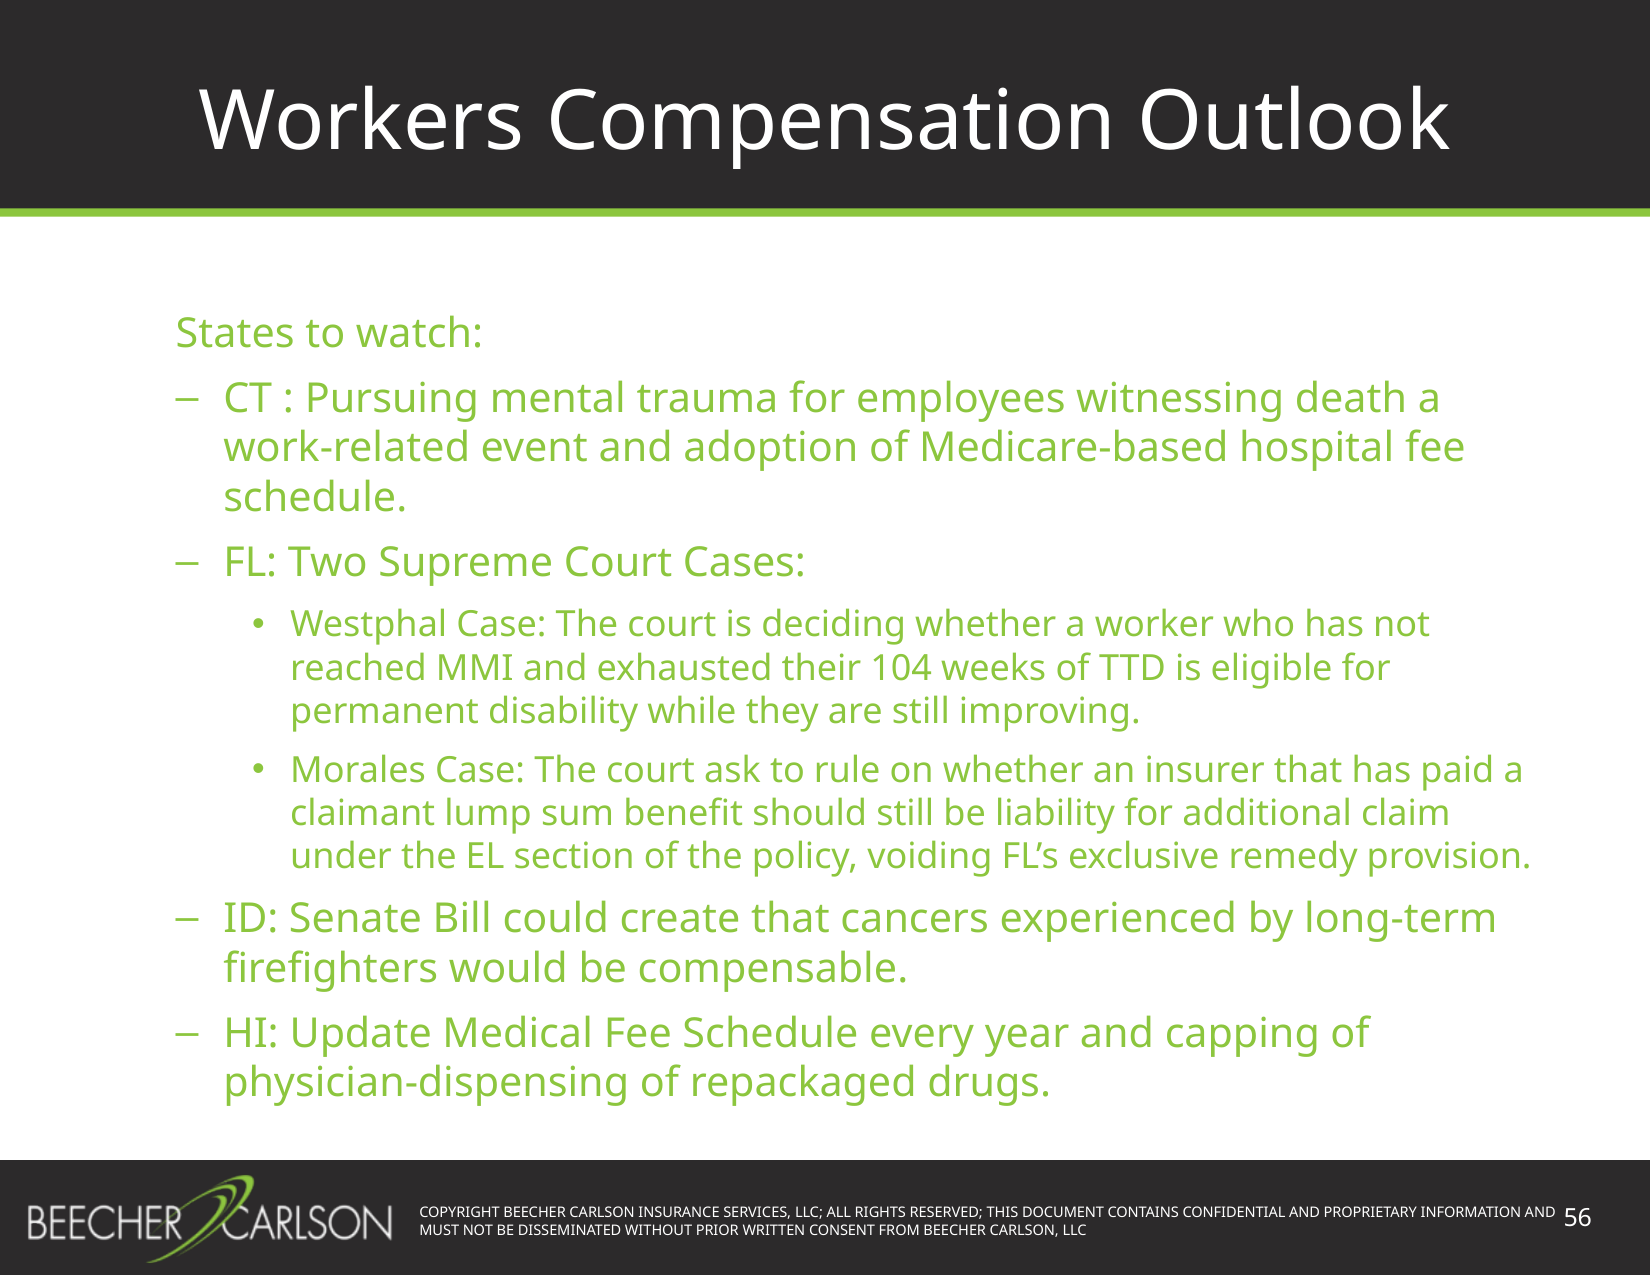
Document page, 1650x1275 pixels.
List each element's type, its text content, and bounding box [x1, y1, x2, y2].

list States to watch: CT : Pursuing mental trauma for employees witnessing death a work-related event and adoption of Medicare-based hospital fee schedule. FL: Two Supreme Court Cases: Westphal Case: The court is deciding whether a worker who has not reached MMI and exhausted their 104 weeks of TTD is eligible for permanent disability while they are still improving. Morales Case: The court ask to rule on whether an insurer that has paid a claimant lump sum benefit should still be liability for additional claim under the EL section of the policy, voiding FL’s exclusive remedy provision. ID: Senate Bill could create that cancers experienced by long-term firefighters would be compensable. HI: Update Medical Fee Schedule every year and capping of physician-dispensing of repackaged drugs. [82, 297, 1568, 1139]
slide_number 56 [1223, 1192, 1609, 1261]
picture [27, 1172, 393, 1265]
title Workers Compensation Outlook [82, 42, 1568, 190]
